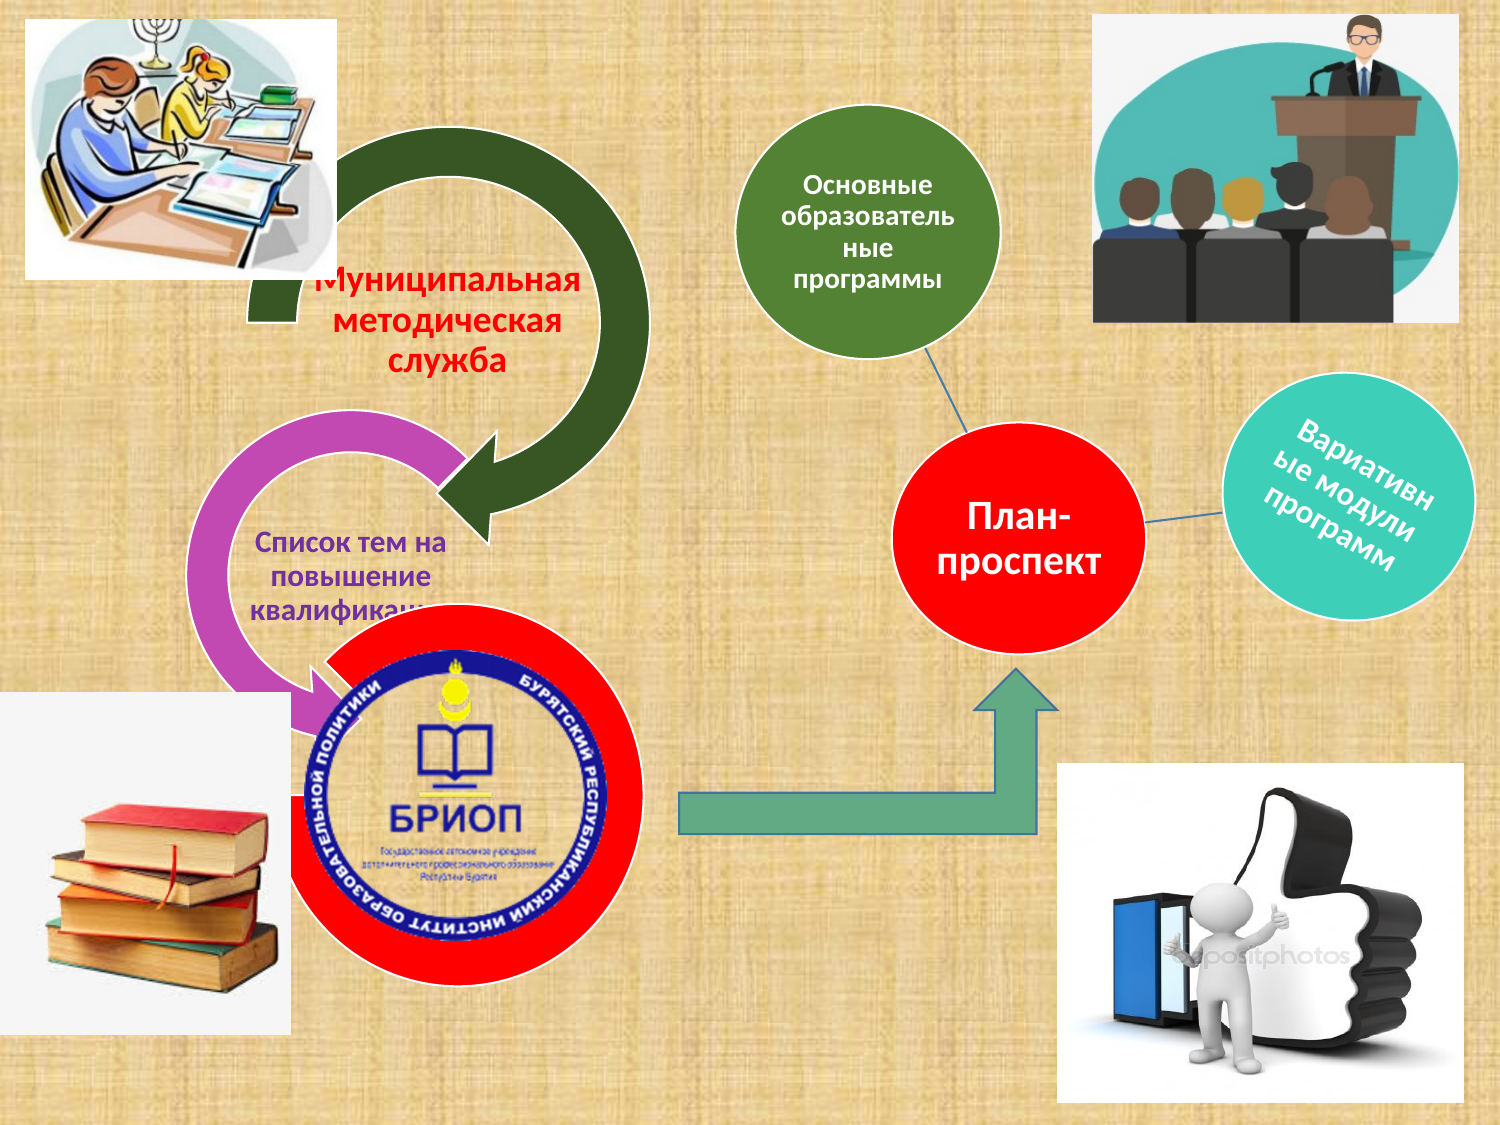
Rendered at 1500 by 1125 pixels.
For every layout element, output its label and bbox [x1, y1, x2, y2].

text_box [537, 0, 1500, 667]
text_box [64, 30, 786, 1083]
text_box [786, 667, 1060, 836]
picture [0, 0, 1500, 1125]
picture [786, 667, 1015, 791]
picture [303, 650, 606, 941]
picture [1092, 15, 1459, 323]
